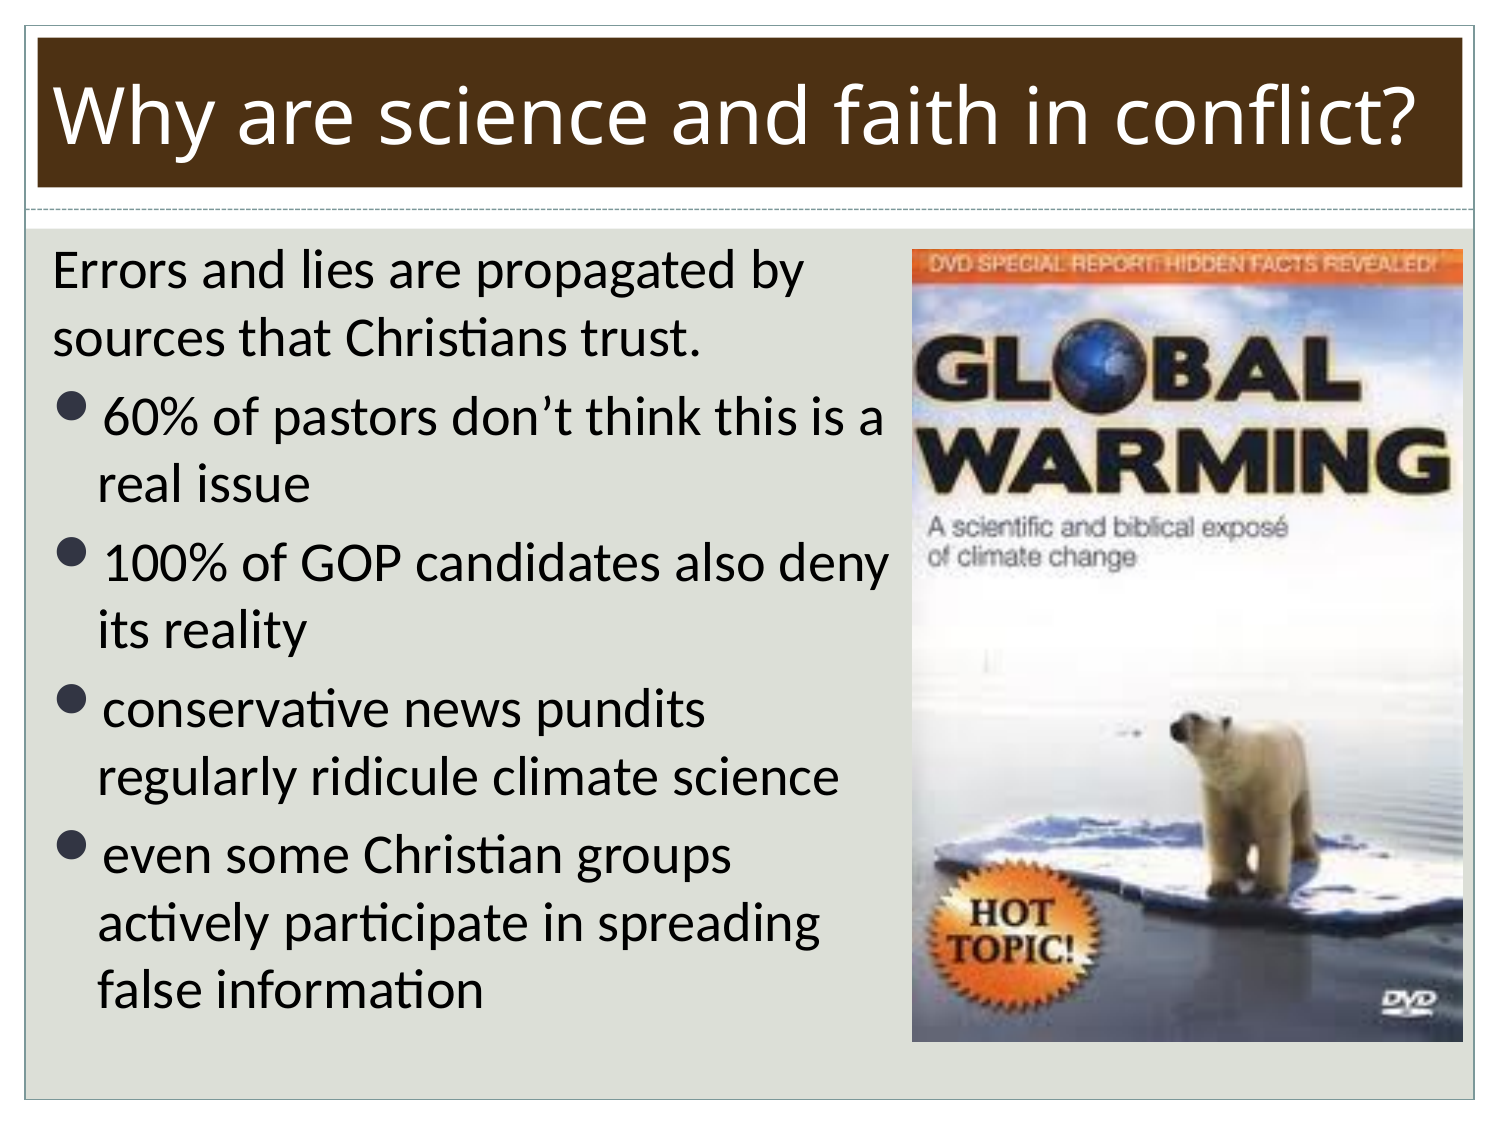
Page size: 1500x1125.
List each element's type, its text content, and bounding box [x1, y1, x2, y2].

title Why are science and faith in conflict? [37, 37, 1463, 188]
list Errors and lies are propagated by sources that Christians trust. 60% of pastors don’t think this is a real issue 100% of GOP candidates also deny its reality conservative news pundits regularly ridicule climate science even some Christian groups actively participate in spreading false information [37, 224, 913, 1076]
picture [912, 249, 1463, 1042]
